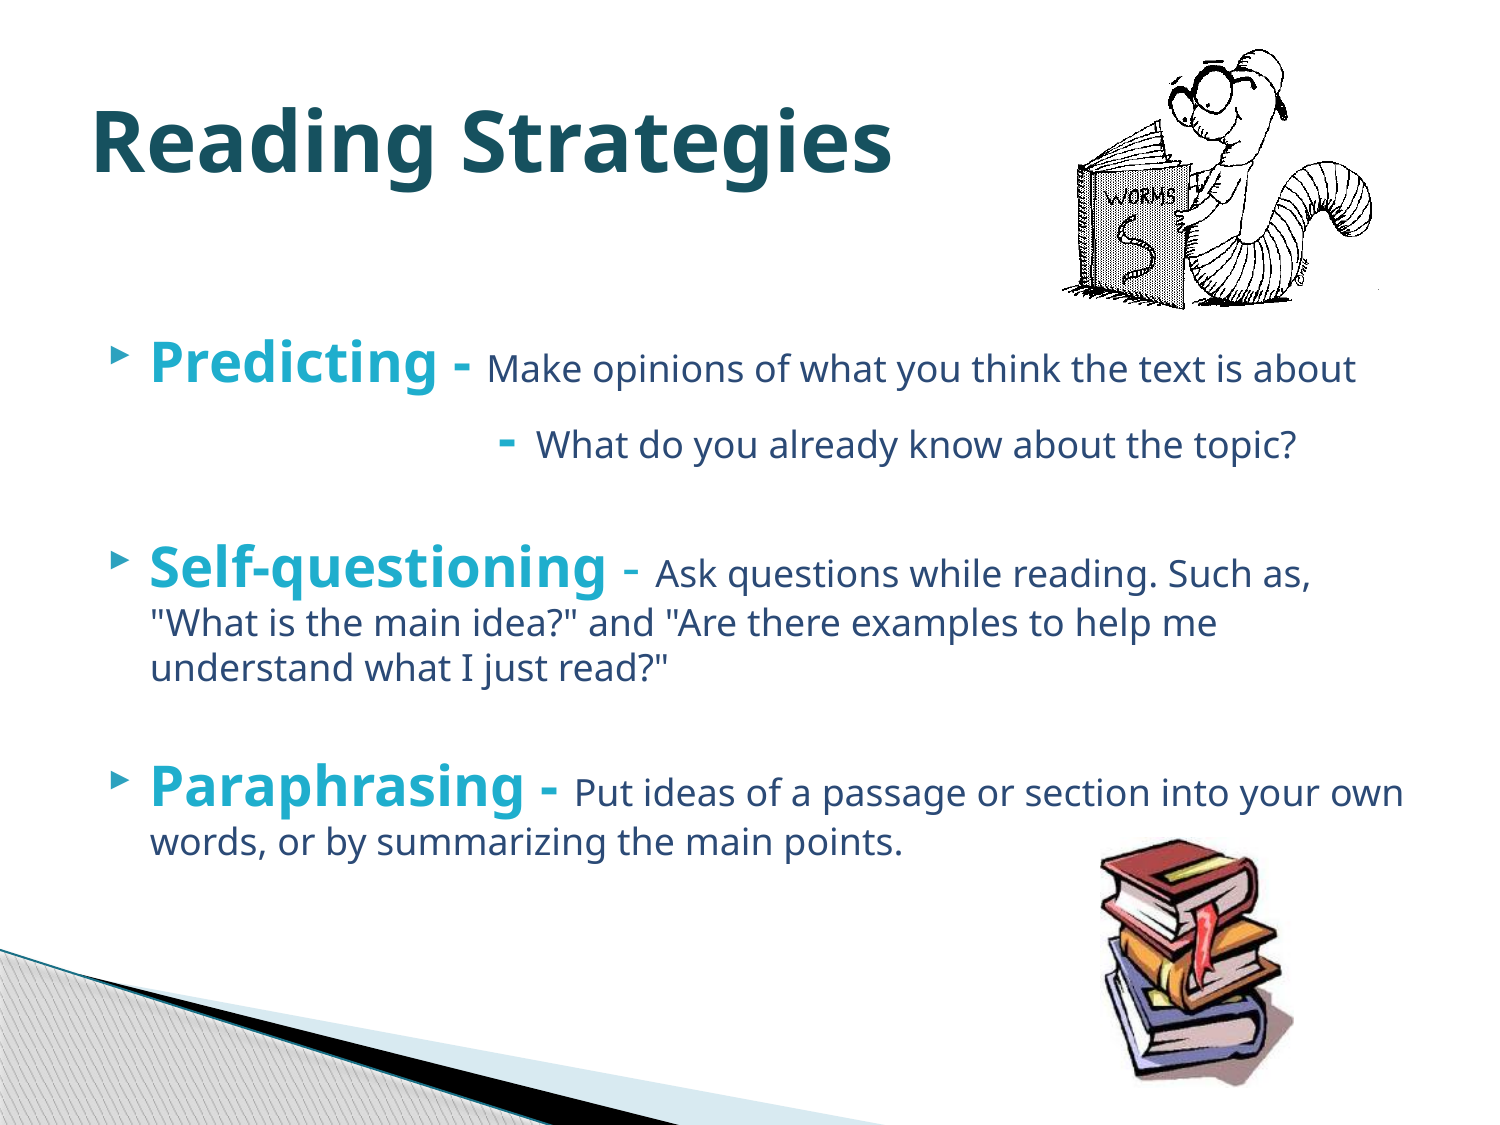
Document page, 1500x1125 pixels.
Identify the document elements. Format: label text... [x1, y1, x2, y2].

picture [1062, 49, 1380, 326]
title Reading Strategies [75, 45, 1425, 233]
picture [1099, 837, 1294, 1088]
list Predicting - Make opinions of what you think the text is about - What do you already know about the topic? Self-questioning - Ask questions while reading. Such as, "What is the main idea?" and "Are there examples to help me understand what I just read?" Paraphrasing - Put ideas of a passage or section into your own words, or by summarizing the main points. [75, 243, 1425, 986]
